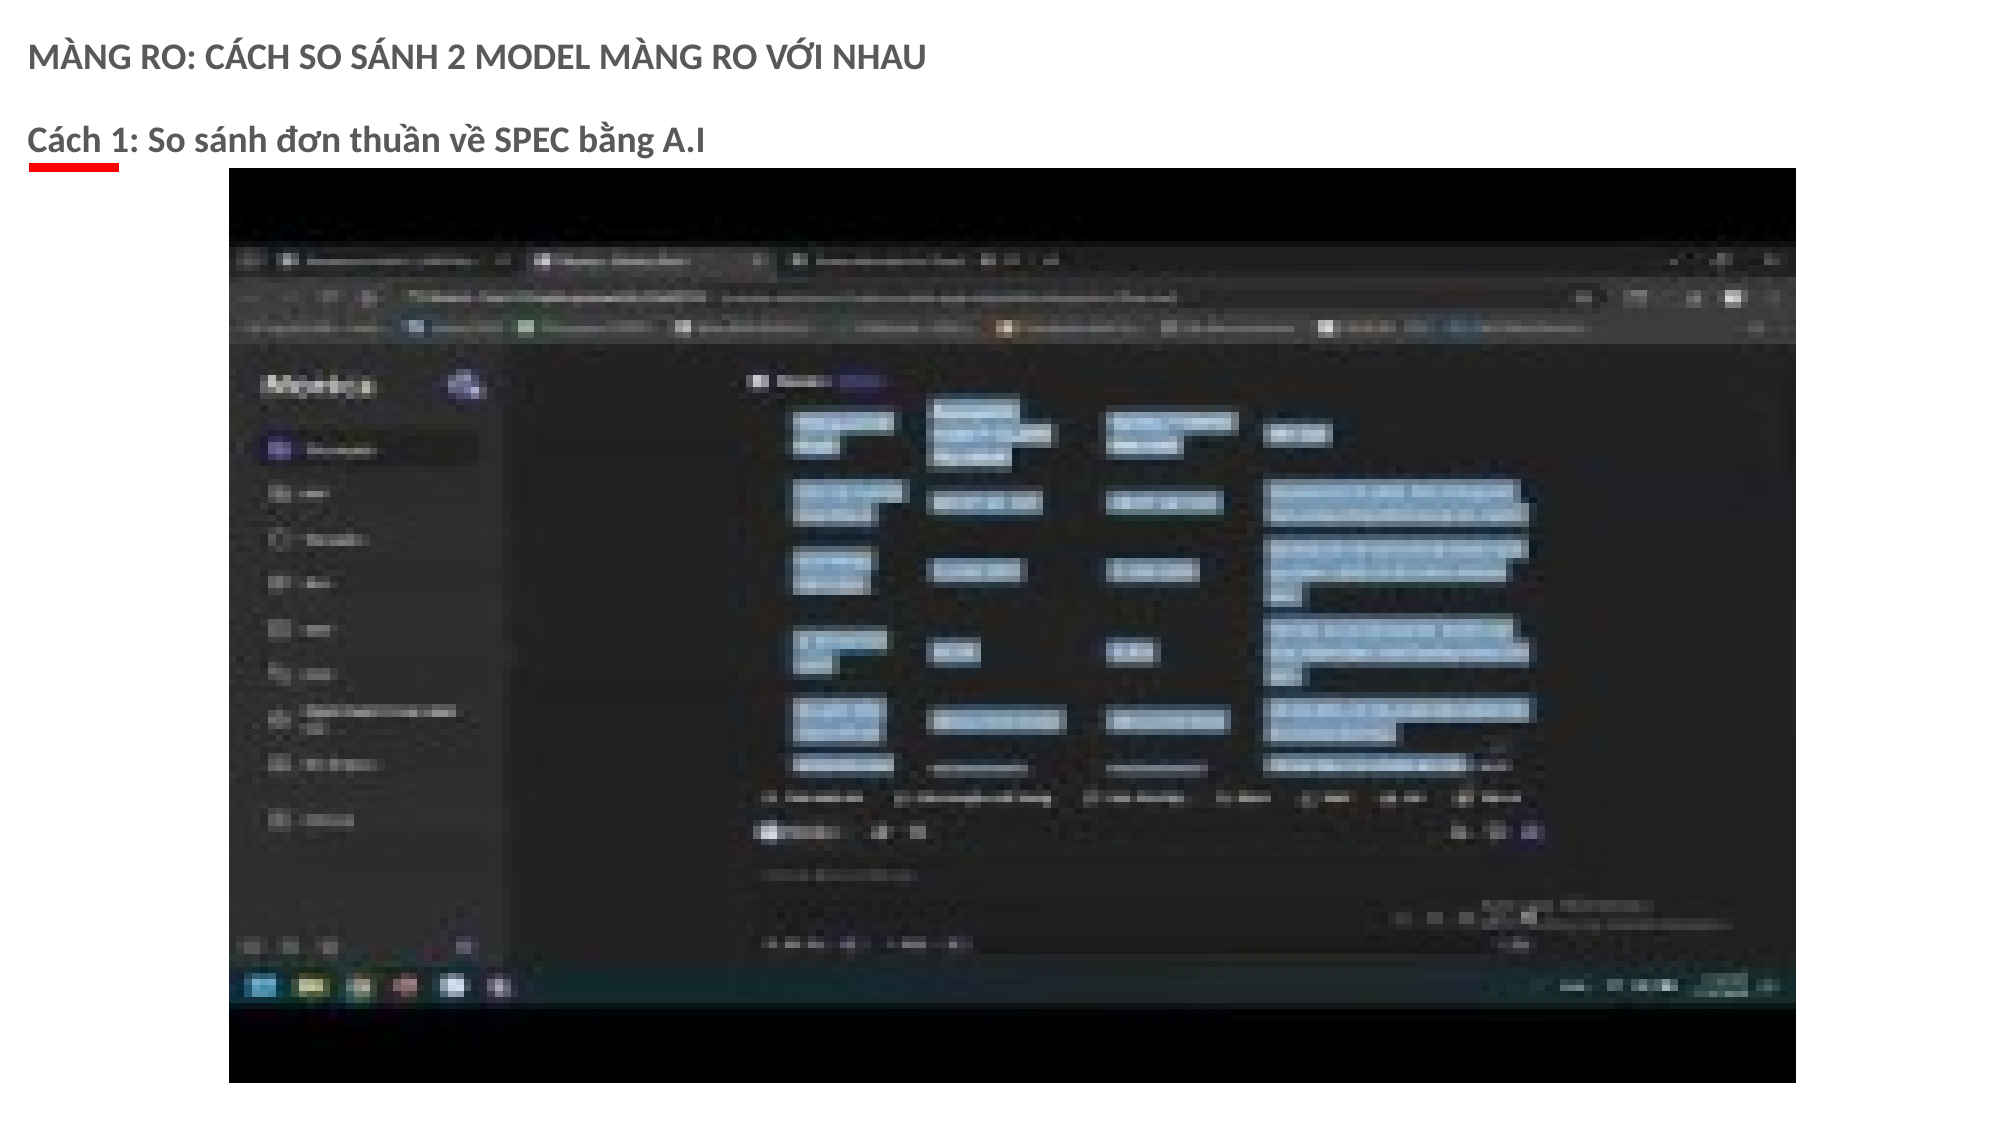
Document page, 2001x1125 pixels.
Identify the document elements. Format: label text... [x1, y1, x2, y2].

text_box MÀNG RO: CÁCH SO SÁNH 2 MODEL MÀNG RO VỚI NHAU [12, 25, 948, 85]
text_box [228, 167, 1797, 1084]
text_box Cách 1: So sánh đơn thuần về SPEC bằng A.I [12, 107, 753, 167]
